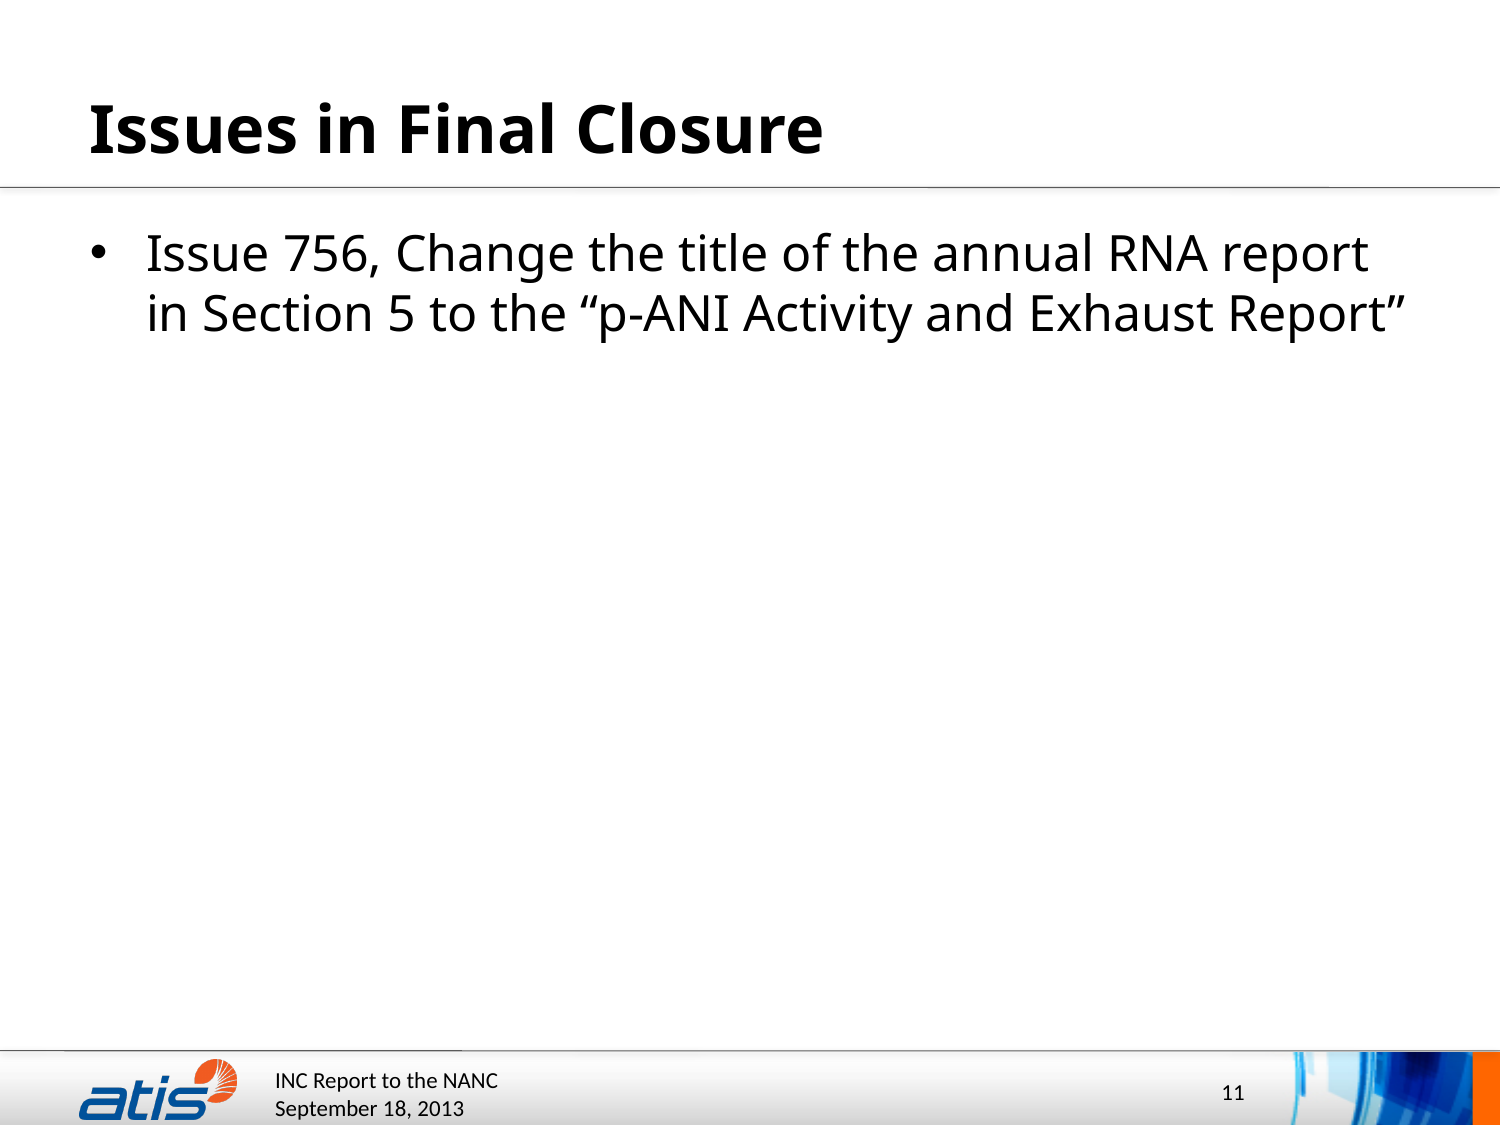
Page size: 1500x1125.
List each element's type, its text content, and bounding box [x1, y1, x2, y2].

list Issue 756, Change the title of the annual RNA report in Section 5 to the “p-ANI Activity and Exhaust Report” [75, 221, 1425, 999]
picture [0, 1052, 1472, 1125]
title Issues in Final Closure [75, 21, 1425, 175]
